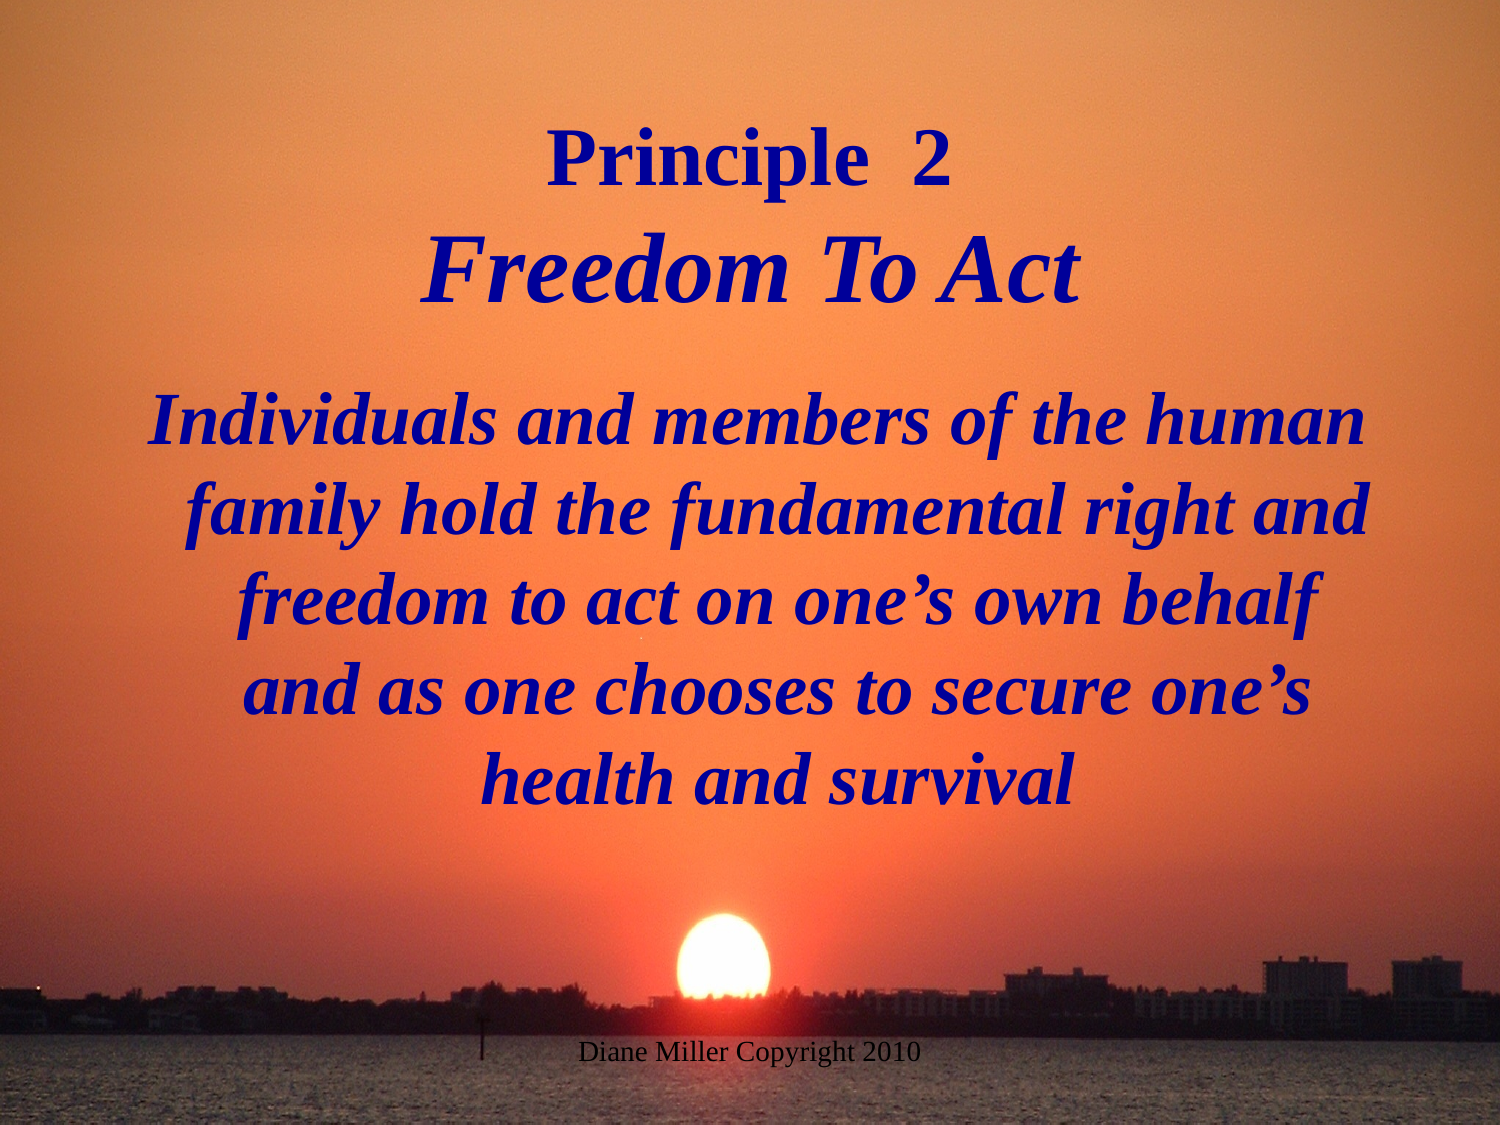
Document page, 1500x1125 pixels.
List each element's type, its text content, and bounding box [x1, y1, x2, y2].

title Principle 2 Freedom To Act [112, 75, 1388, 350]
picture [0, 0, 1500, 1125]
footer Diane Miller Copyright 2010 [512, 1025, 988, 1100]
list Individuals and members of the human family hold the fundamental right and freedom to act on one’s own behalf and as one chooses to secure one’s health and survival [112, 362, 1388, 838]
